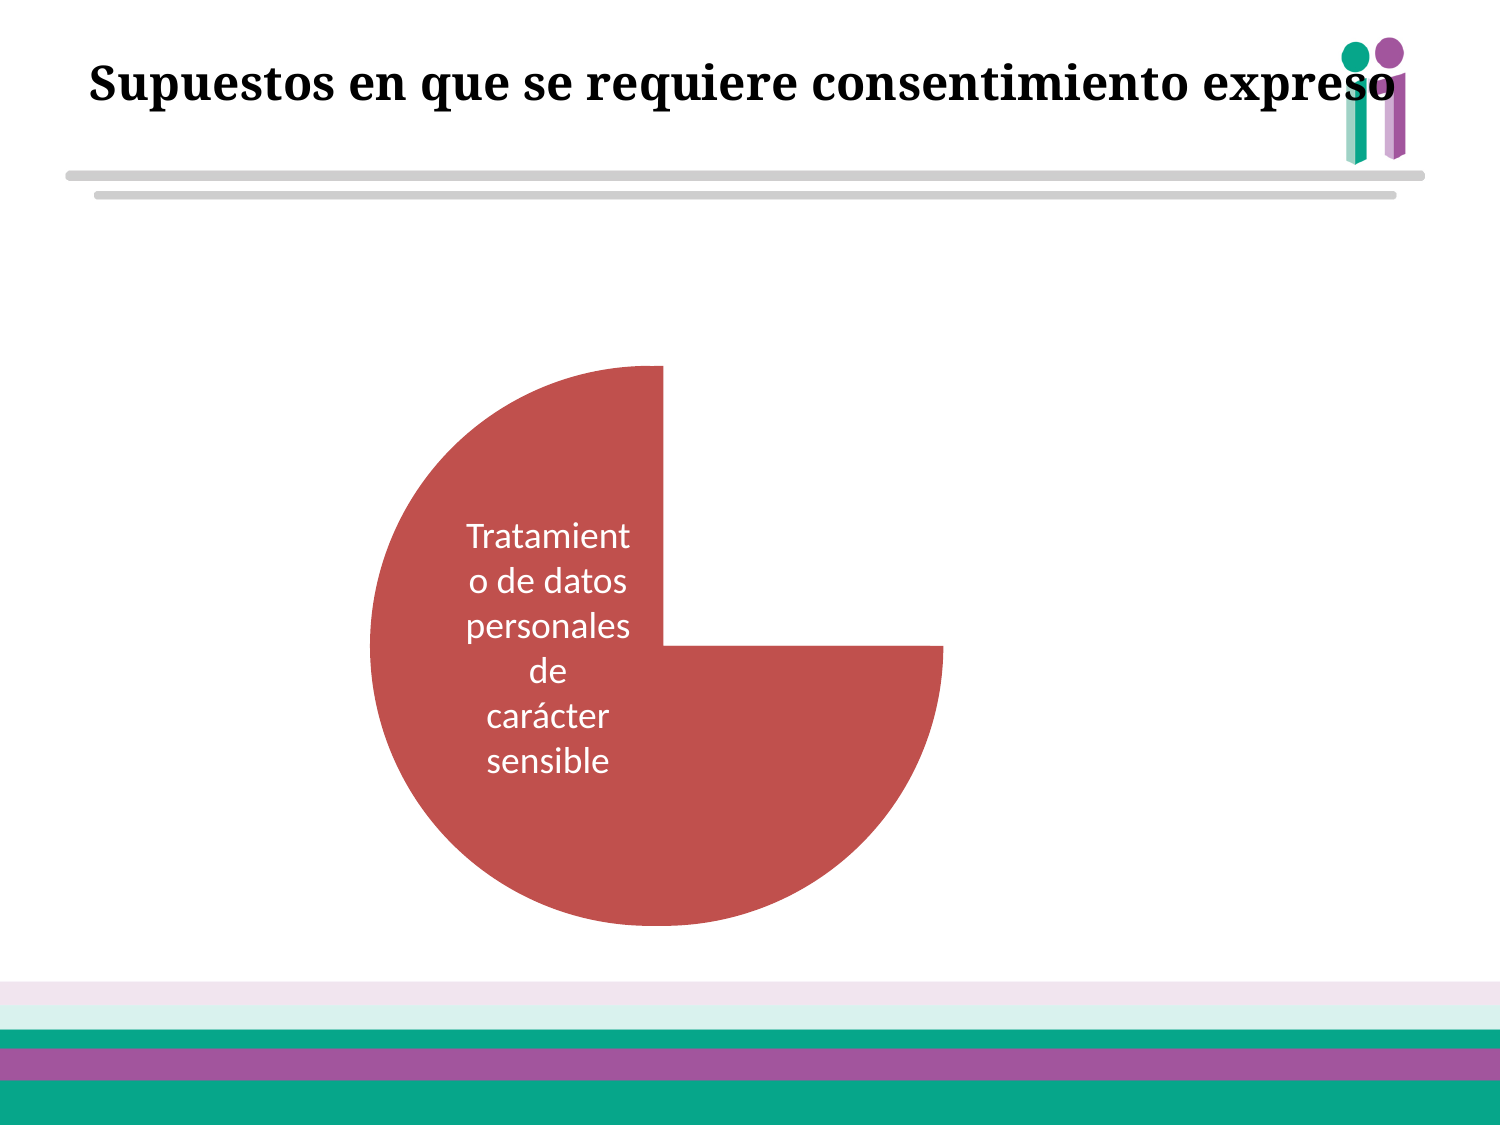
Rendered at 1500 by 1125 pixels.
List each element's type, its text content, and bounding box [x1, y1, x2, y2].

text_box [149, 258, 1151, 927]
text_box Supuestos en que se requiere consentimiento expreso [74, 45, 1425, 133]
picture [0, 0, 1500, 1125]
